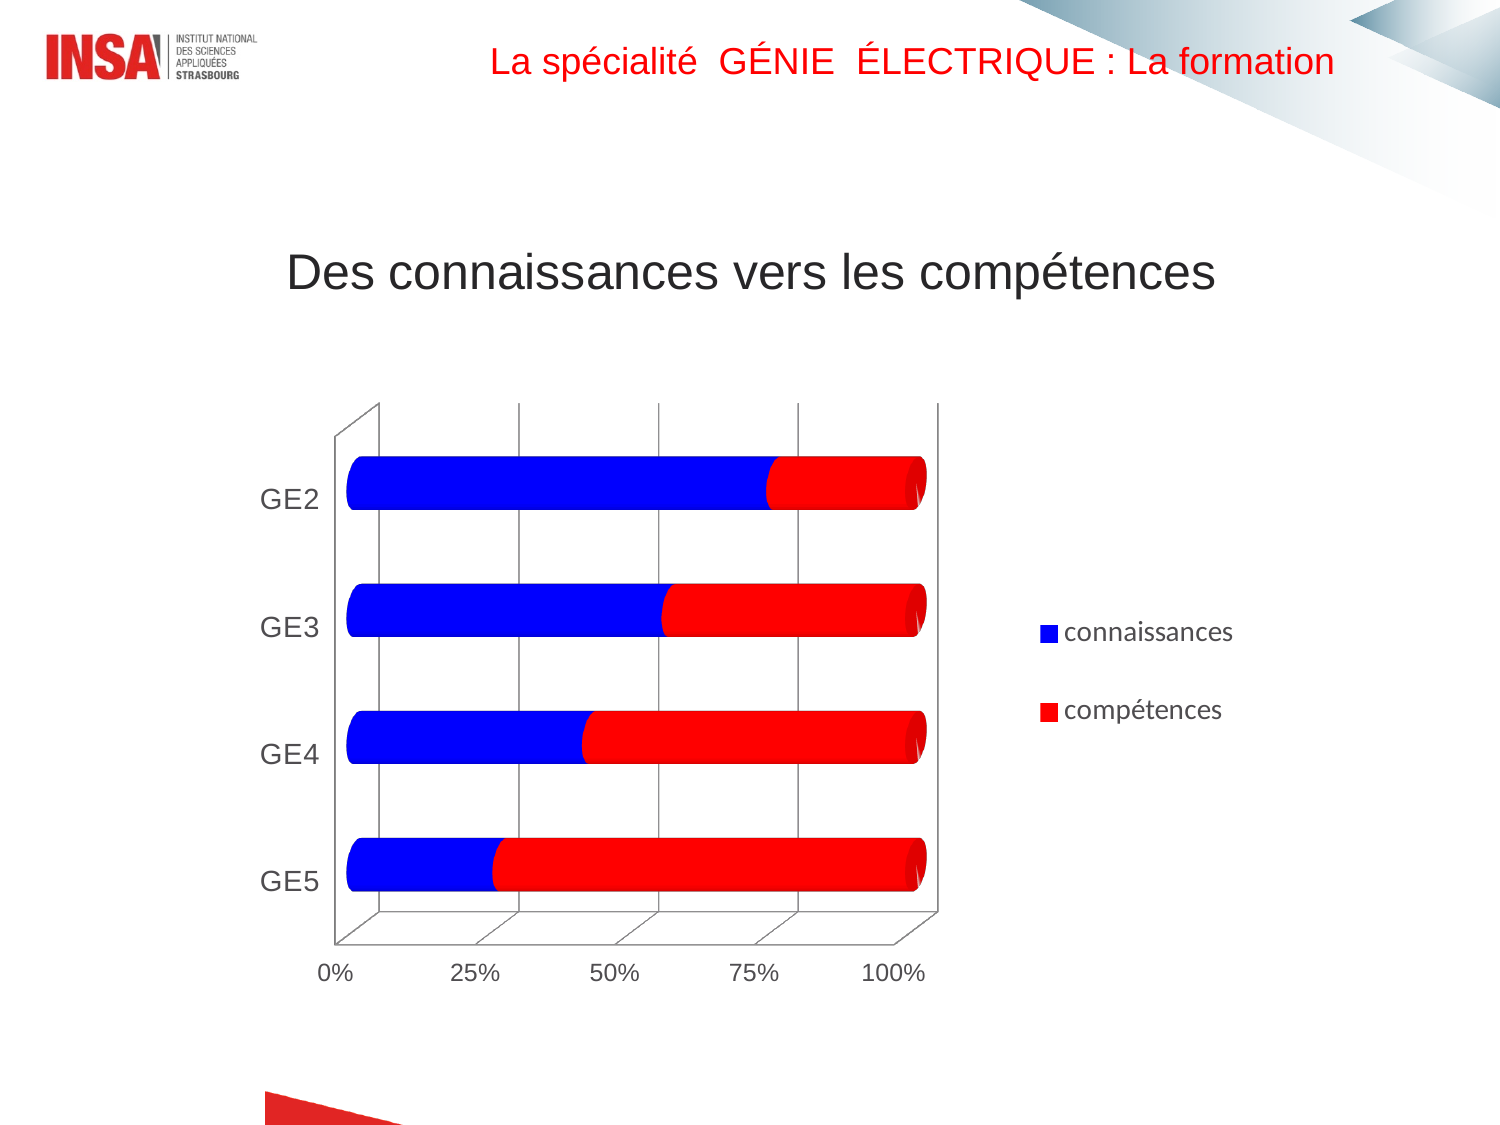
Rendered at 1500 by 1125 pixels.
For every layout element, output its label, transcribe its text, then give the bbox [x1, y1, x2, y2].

picture [42, 31, 260, 82]
text_box La spécialité GÉNIE ÉLECTRIQUE : La formation [265, 0, 1496, 120]
chart [182, 361, 1329, 1036]
text_box Des connaissances vers les compétences [242, 231, 1261, 307]
picture [265, 1089, 431, 1125]
